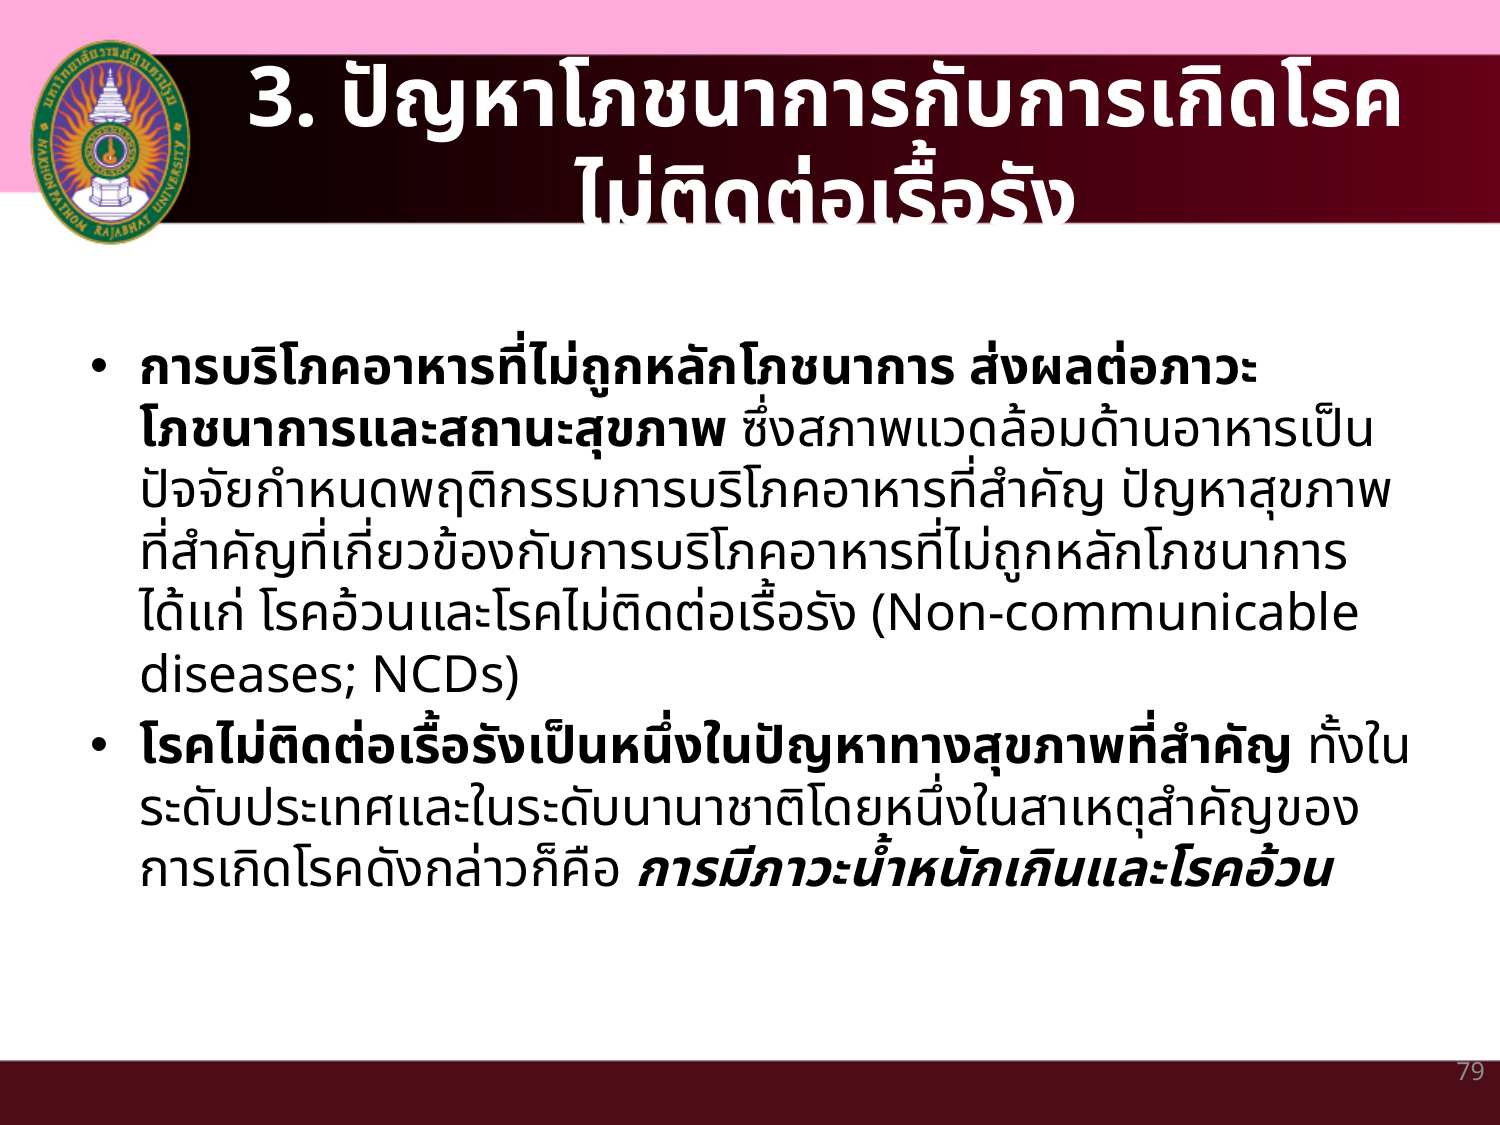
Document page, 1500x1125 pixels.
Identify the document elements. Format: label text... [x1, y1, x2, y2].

title 3. ปัญหาโภชนาการกับการเกิดโรคไม่ติดต่อเรื้อรัง [218, 90, 1436, 197]
slide_number 79 [1149, 1042, 1500, 1103]
picture [0, 0, 1500, 1125]
list การบริโภคอาหารที่ไม่ถูกหลักโภชนาการ ส่งผลต่อภาวะโภชนาการและสถานะสุขภาพ ซึ่งสภาพแวดล้อมด้านอาหารเป็นปัจจัยกำหนดพฤติกรรมการบริโภคอาหารที่สำคัญ ปัญหาสุขภาพที่สำคัญที่เกี่ยวข้องกับการบริโภคอาหารที่ไม่ถูกหลักโภชนาการ ได้แก่ โรคอ้วนและโรคไม่ติดต่อเรื้อรัง (Non-communicable diseases; NCDs) โรคไม่ติดต่อเรื้อรังเป็นหนึ่งในปัญหาทางสุขภาพที่สำคัญ ทั้งในระดับประเทศและในระดับนานาชาติโดยหนึ่งในสาเหตุสำคัญของการเกิดโรคดังกล่าวก็คือ การมีภาวะน้ำหนักเกินและโรคอ้วน [75, 326, 1436, 929]
